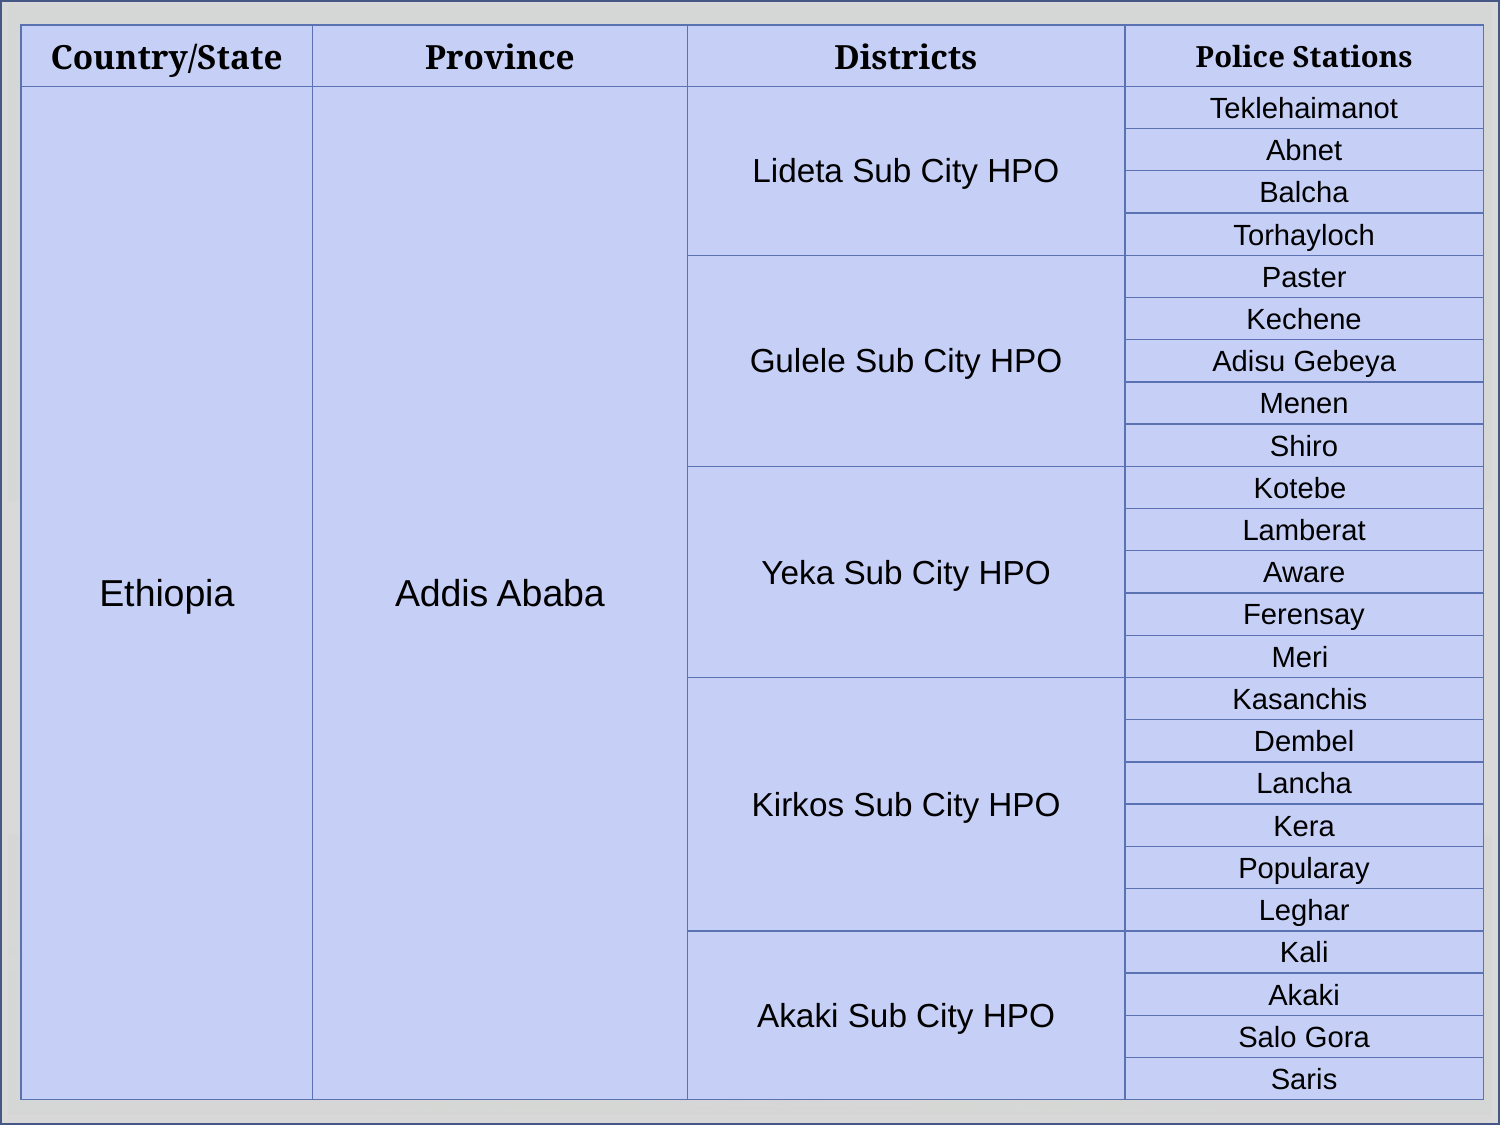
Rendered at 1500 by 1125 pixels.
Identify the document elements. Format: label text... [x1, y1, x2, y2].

table_header Police Stations [1126, 26, 1483, 86]
table_cell Menen [1126, 383, 1483, 423]
table_cell Leghar [1126, 889, 1483, 930]
table_cell Kechene [1126, 298, 1483, 339]
table_cell Yeka Sub City HPO [688, 467, 1124, 677]
table_cell Aware [1126, 551, 1483, 592]
table_cell Paster [1126, 256, 1483, 297]
table_cell Kirkos Sub City HPO [688, 678, 1124, 930]
table_header Districts [688, 26, 1124, 86]
table_cell Akaki [1126, 974, 1483, 1015]
table_cell Torhayloch [1126, 214, 1483, 255]
table_cell Meri [1126, 636, 1483, 677]
table_cell Akaki Sub City HPO [688, 932, 1124, 1099]
table_header Province [313, 26, 687, 86]
table_cell Kera [1126, 805, 1483, 846]
table_cell Salo Gora [1126, 1016, 1483, 1057]
table_cell Kali [1126, 932, 1483, 972]
table_cell Ethiopia [22, 87, 312, 1099]
table_cell Dembel [1126, 720, 1483, 761]
table_cell Abnet [1126, 129, 1483, 170]
table_cell Adisu Gebeya [1126, 340, 1483, 381]
table_cell Lancha [1126, 763, 1483, 803]
table_cell Gulele Sub City HPO [688, 256, 1124, 466]
table_cell Addis Ababa [313, 87, 687, 1099]
table_cell Saris [1126, 1058, 1483, 1099]
table_cell Teklehaimanot [1126, 87, 1483, 128]
table_cell Kotebe [1126, 467, 1483, 508]
table_header Country/State [22, 26, 312, 86]
table_cell Lideta Sub City HPO [688, 87, 1124, 255]
table_cell Popularay [1126, 847, 1483, 888]
table_cell Lamberat [1126, 509, 1483, 550]
table_cell Shiro [1126, 425, 1483, 466]
table_cell Ferensay [1126, 594, 1483, 635]
table_cell Balcha [1126, 171, 1483, 212]
table_cell Kasanchis [1126, 678, 1483, 719]
